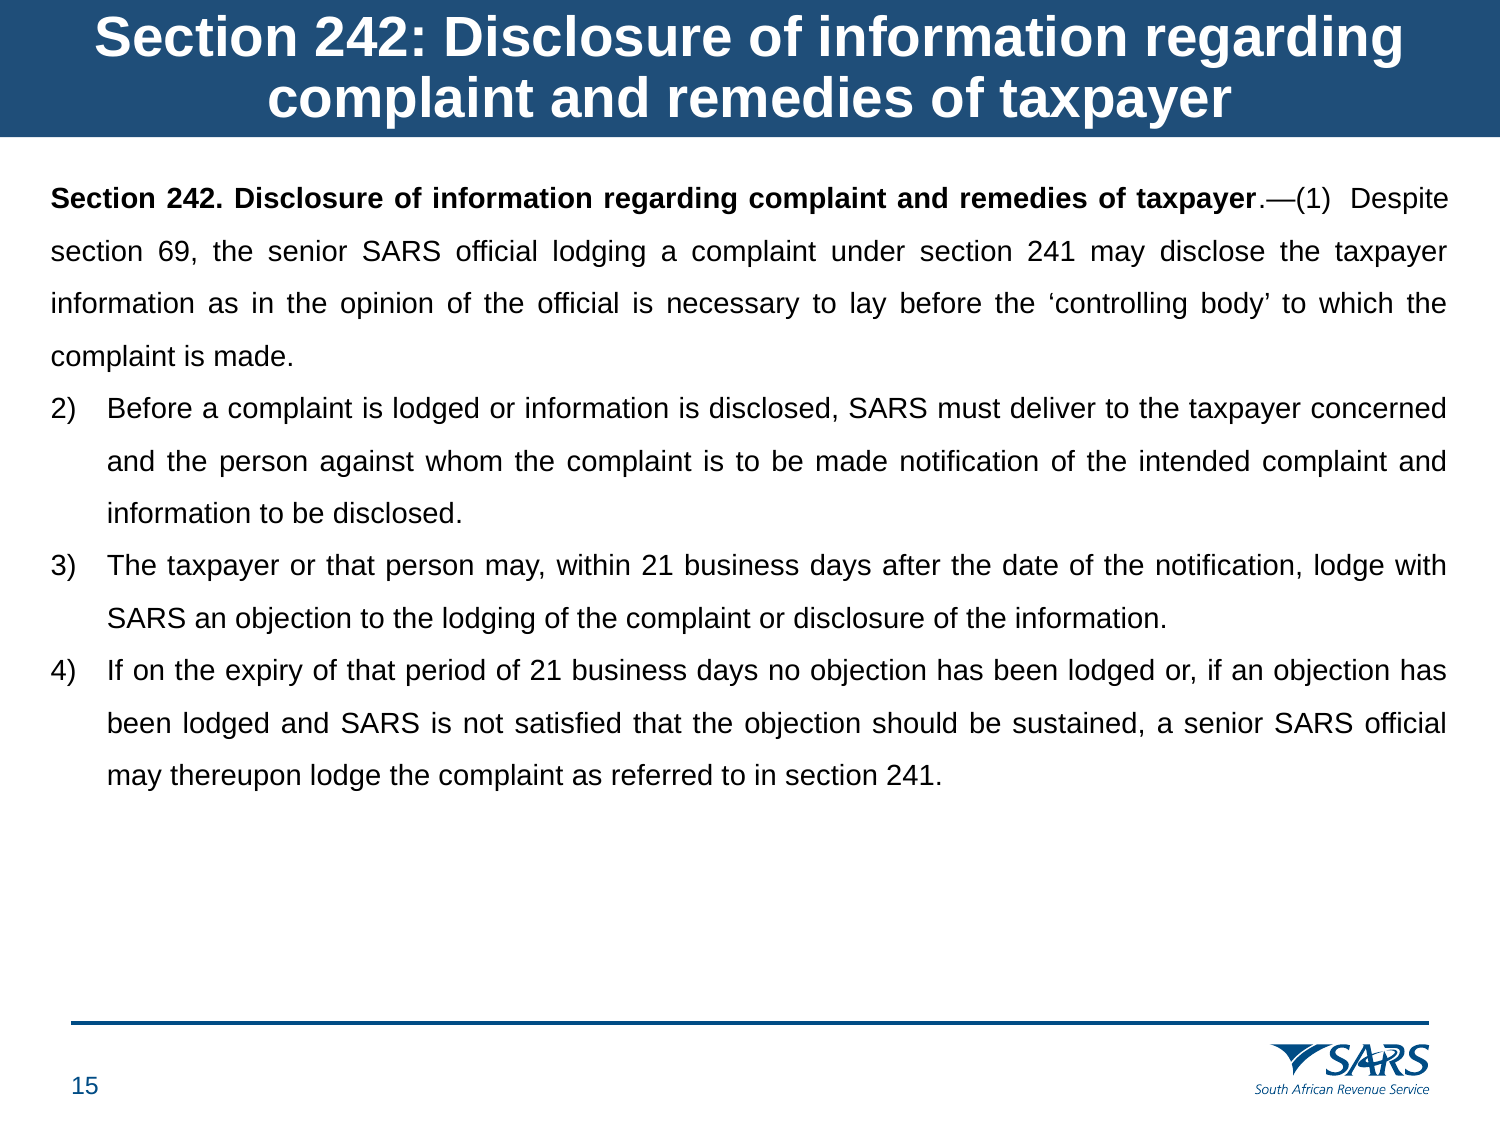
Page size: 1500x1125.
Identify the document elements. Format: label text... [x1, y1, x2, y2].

slide_number 14 [56, 1054, 126, 1115]
title Section 242: Disclosure of information regarding complaint and remedies of taxpayer [0, 0, 1500, 138]
list Section 242. Disclosure of information regarding complaint and remedies of taxpayer.—(1) Despite section 69, the senior SARS official lodging a complaint under section 241 may disclose the taxpayer information as in the opinion of the official is necessary to lay before the ‘controlling body’ to which the complaint is made. Before a complaint is lodged or information is disclosed, SARS must deliver to the taxpayer concerned and the person against whom the complaint is to be made notification of the intended complaint and information to be disclosed. The taxpayer or that person may, within 21 business days after the date of the notification, lodge with SARS an objection to the lodging of the complaint or disclosure of the information. If on the expiry of that period of 21 business days no objection has been lodged or, if an objection has been lodged and SARS is not satisfied that the objection should be sustained, a senior SARS official may thereupon lodge the complaint as referred to in section 241. [35, 154, 1465, 971]
